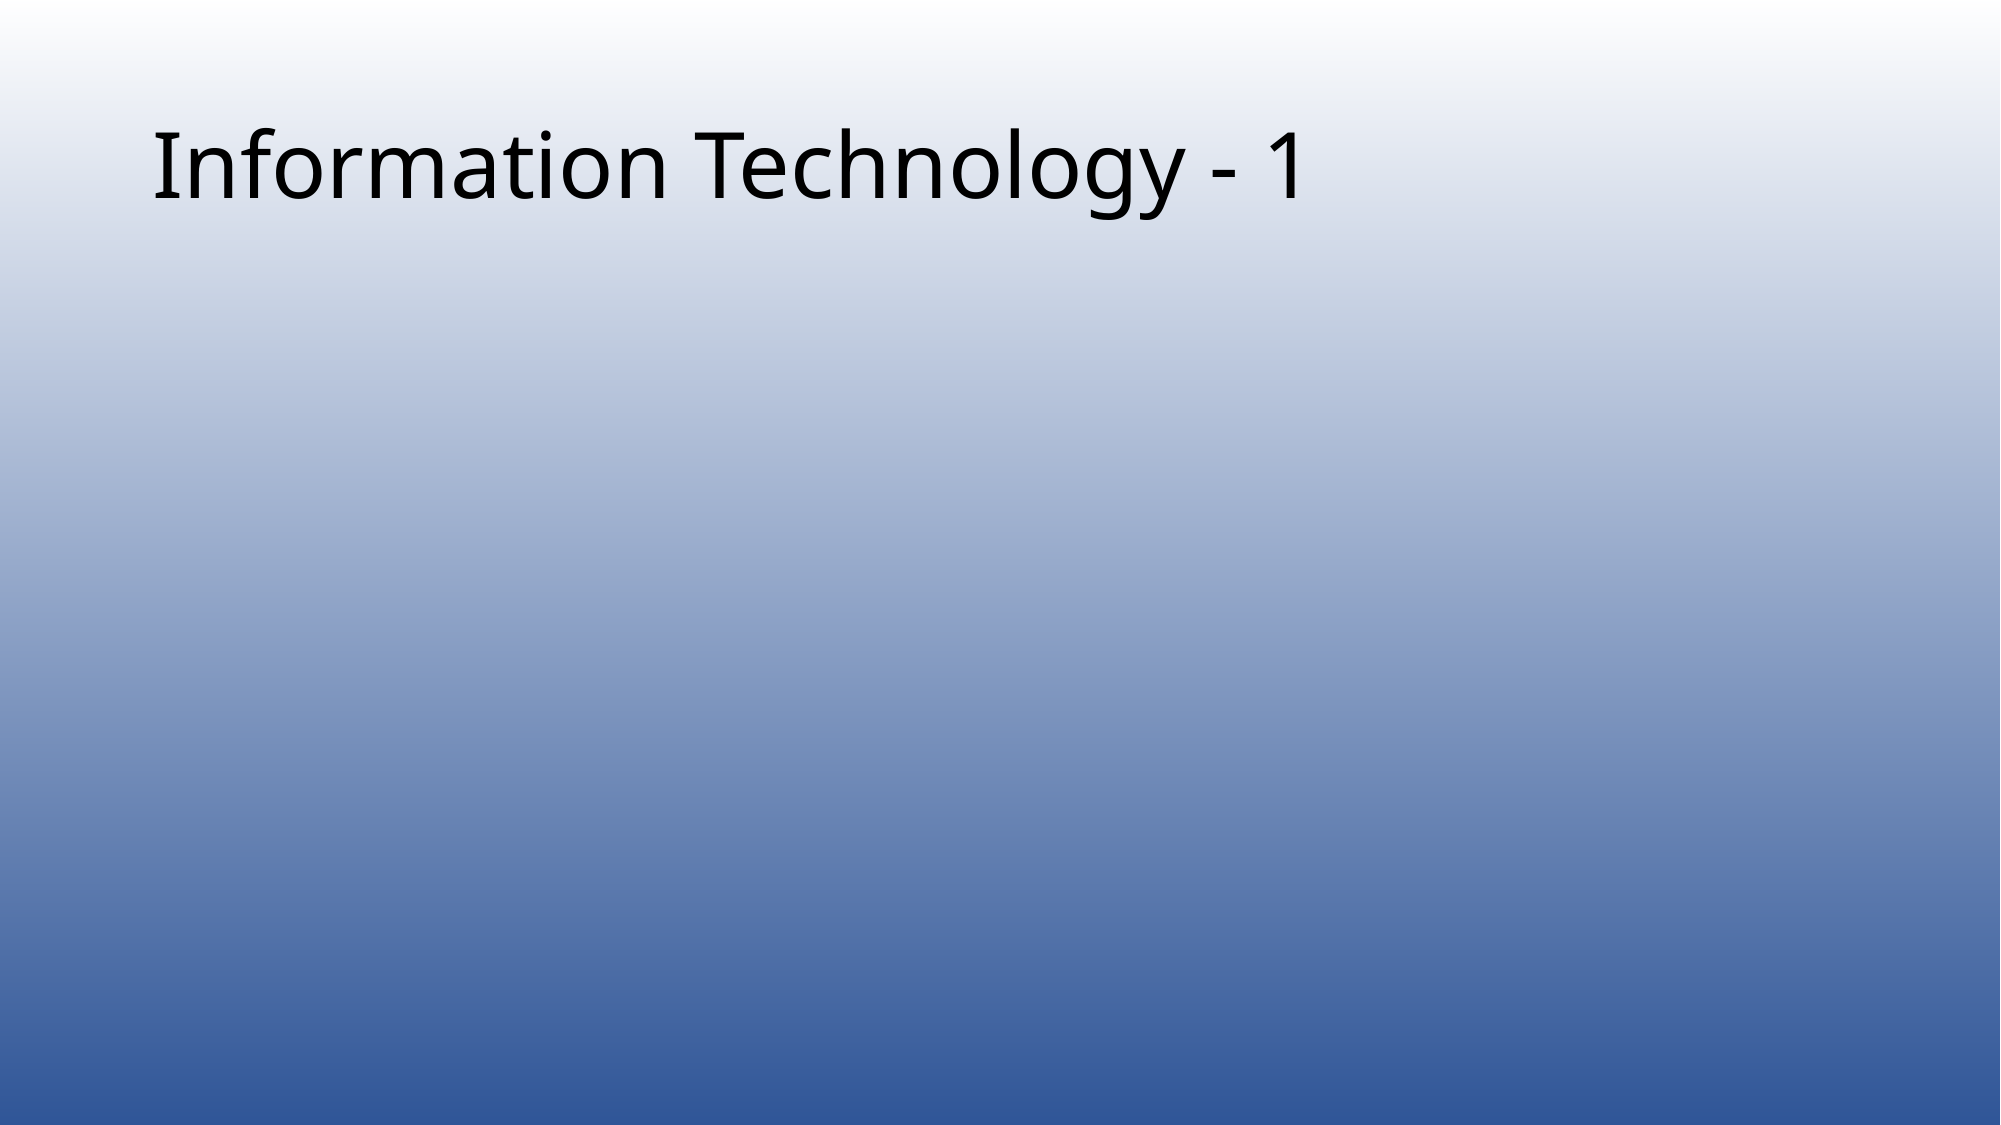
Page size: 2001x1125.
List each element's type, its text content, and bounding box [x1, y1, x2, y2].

title Information Technology - 1 [137, 59, 1863, 278]
